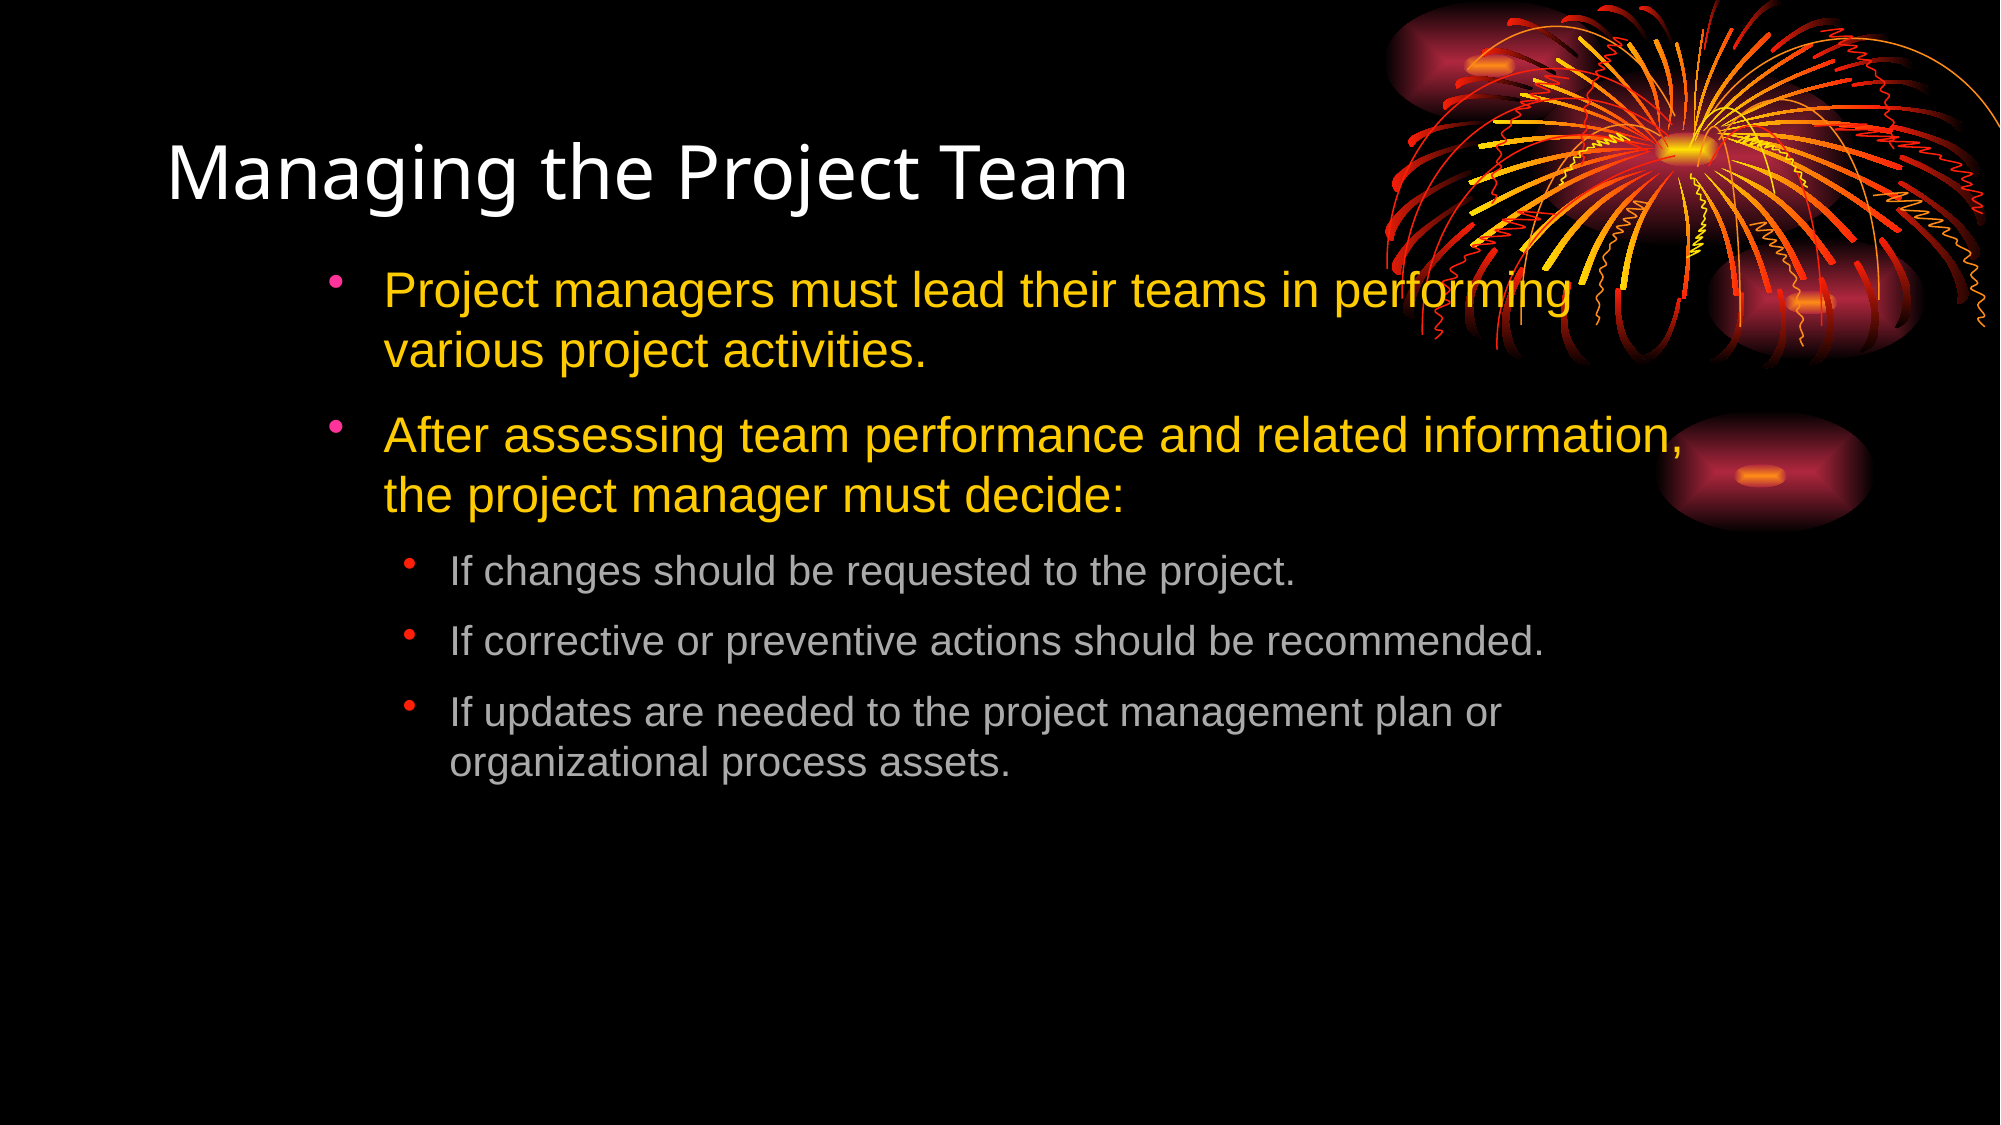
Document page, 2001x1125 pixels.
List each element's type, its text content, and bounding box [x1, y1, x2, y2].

title Managing the Project Team [150, 49, 1850, 290]
list Project managers must lead their teams in performing various project activities. After assessing team performance and related information, the project manager must decide: If changes should be requested to the project. If corrective or preventive actions should be recommended. If updates are needed to the project management plan or organizational process assets. [312, 249, 1725, 1000]
